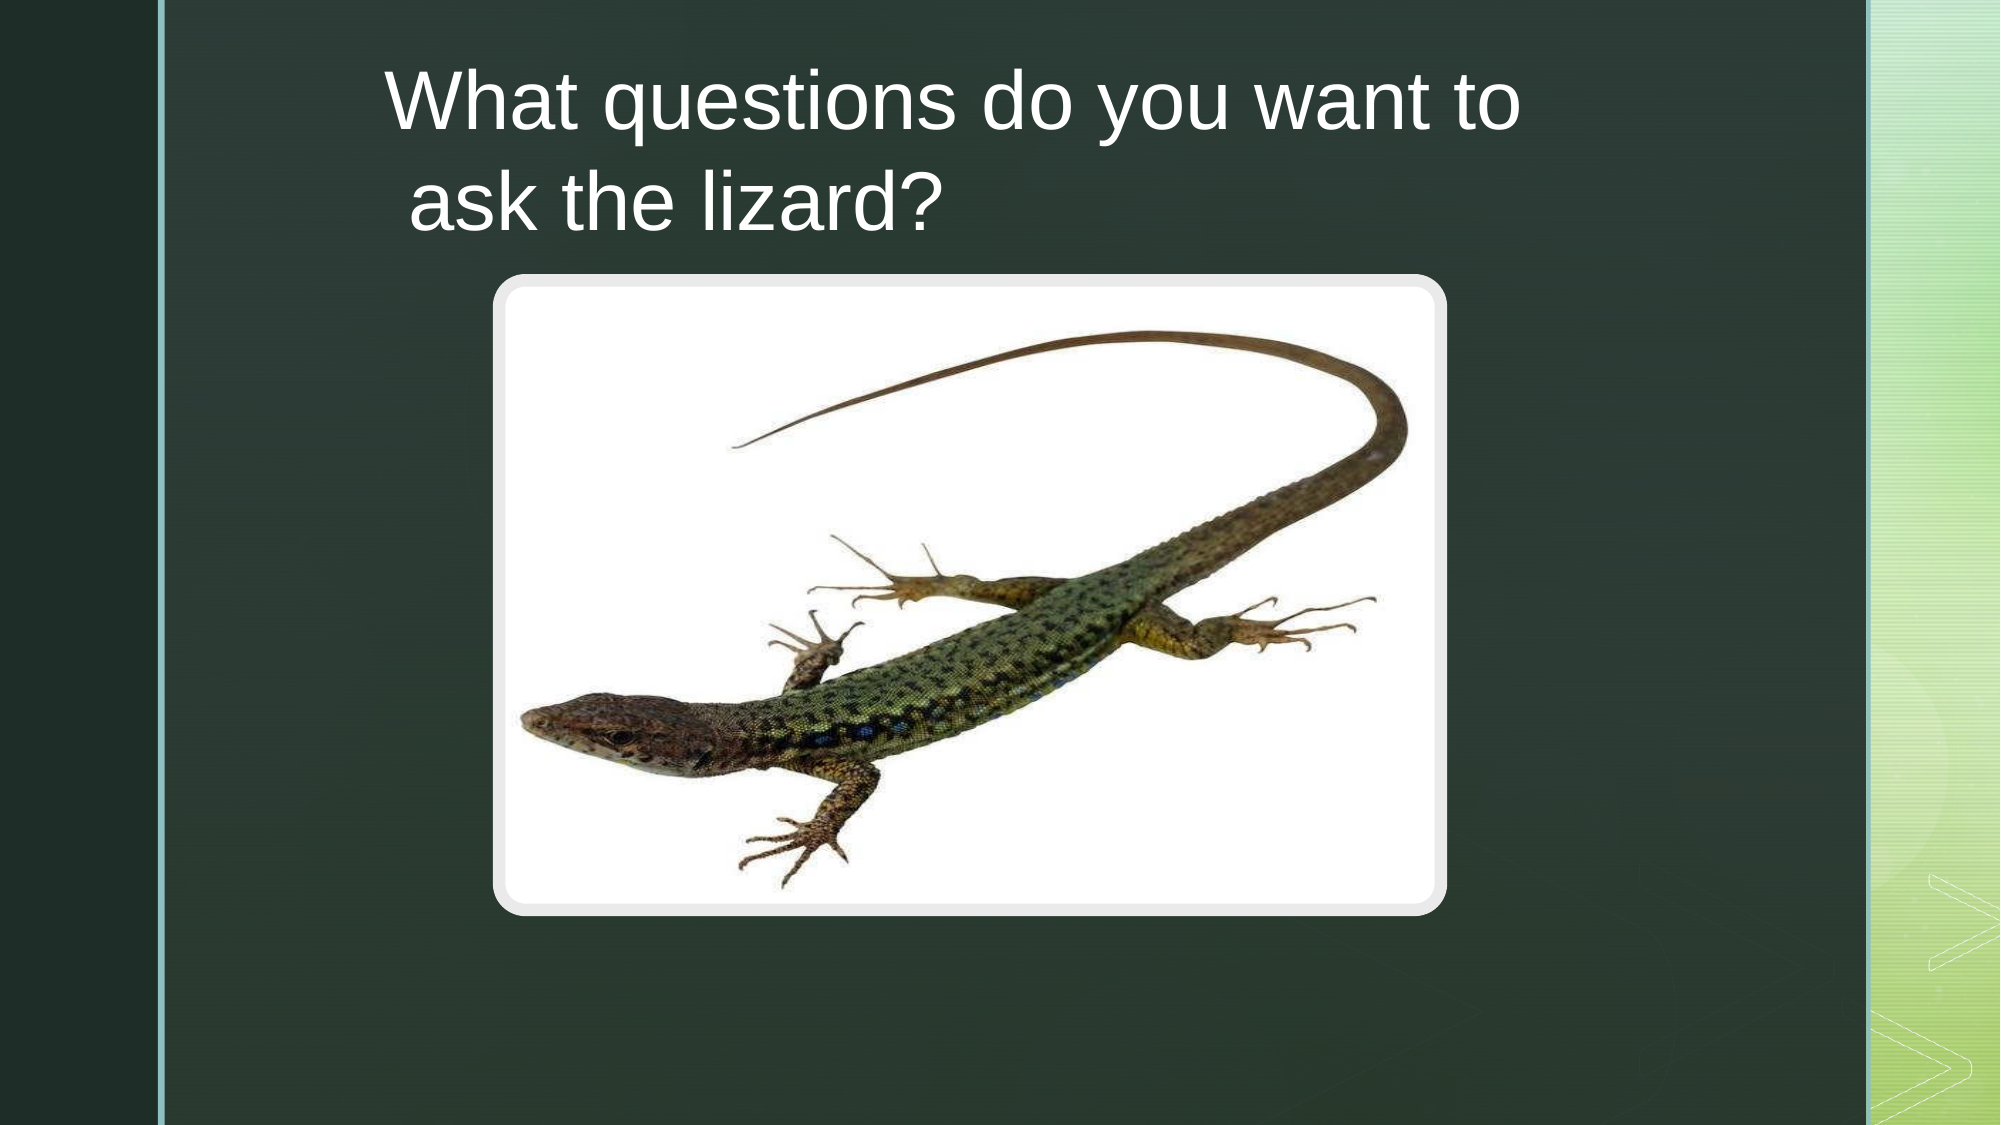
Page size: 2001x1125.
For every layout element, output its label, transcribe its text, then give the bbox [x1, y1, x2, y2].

picture [1871, 0, 2001, 1125]
text_box What questions do you want to ask the lizard? [370, 39, 1539, 254]
picture [498, 280, 1442, 911]
